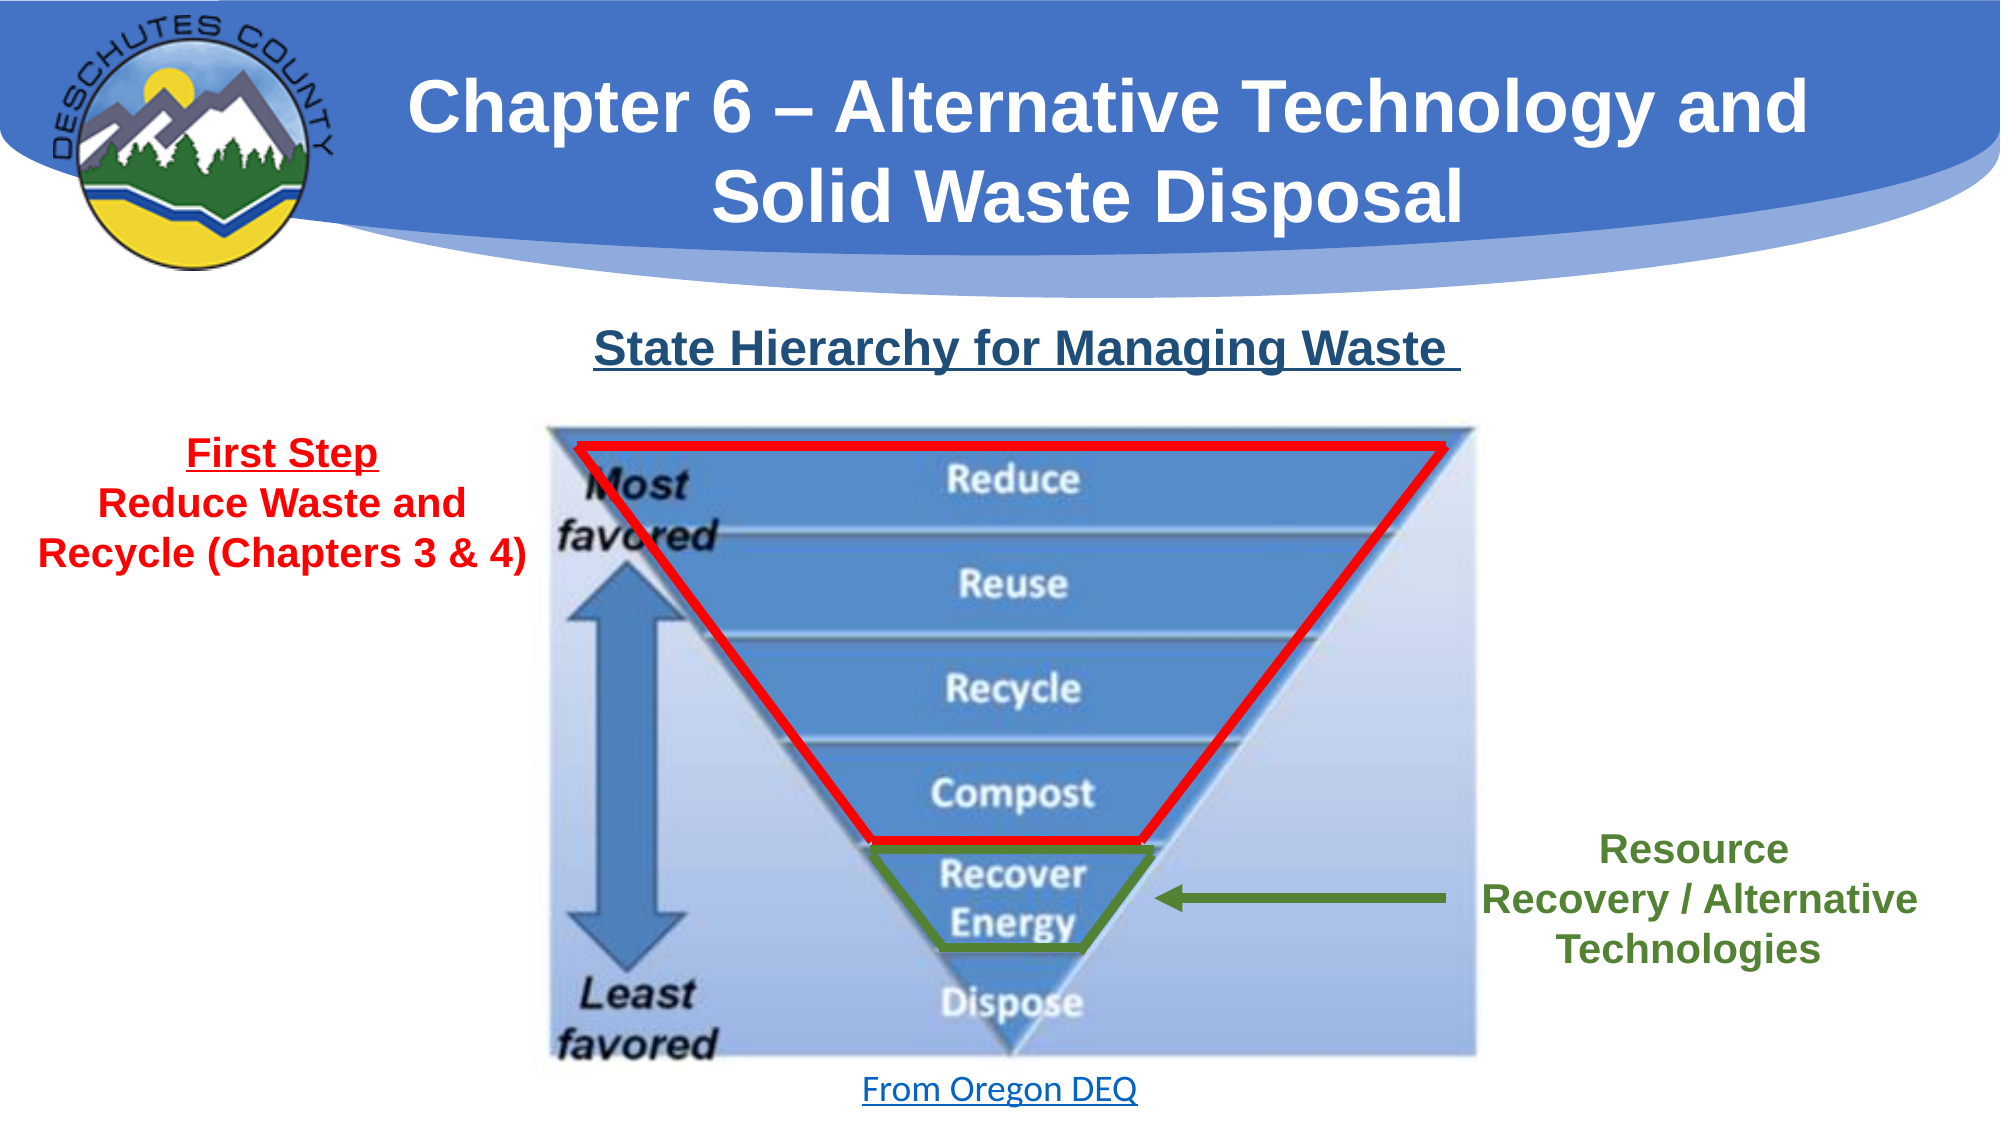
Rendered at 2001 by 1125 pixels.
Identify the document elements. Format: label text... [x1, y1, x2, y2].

text_box Chapter 6 – Alternative Technology and Solid Waste Disposal [333, 50, 1925, 246]
text_box From Oregon DEQ [847, 1075, 1153, 1117]
text_box [1925, 137, 2000, 210]
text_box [870, 849, 1155, 953]
text_box [428, 246, 1791, 299]
text_box State Hierarchy for Managing Waste [565, 308, 1489, 383]
text_box [605, 246, 1395, 257]
picture [533, 418, 1489, 1075]
text_box [0, 0, 2000, 178]
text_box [576, 445, 1446, 842]
text_box First Step Reduce Waste and Recycle (Chapters 3 & 4) [18, 418, 533, 584]
text_box Resource Recovery / Alternative Technologies [1489, 814, 1955, 980]
picture [53, 15, 333, 271]
